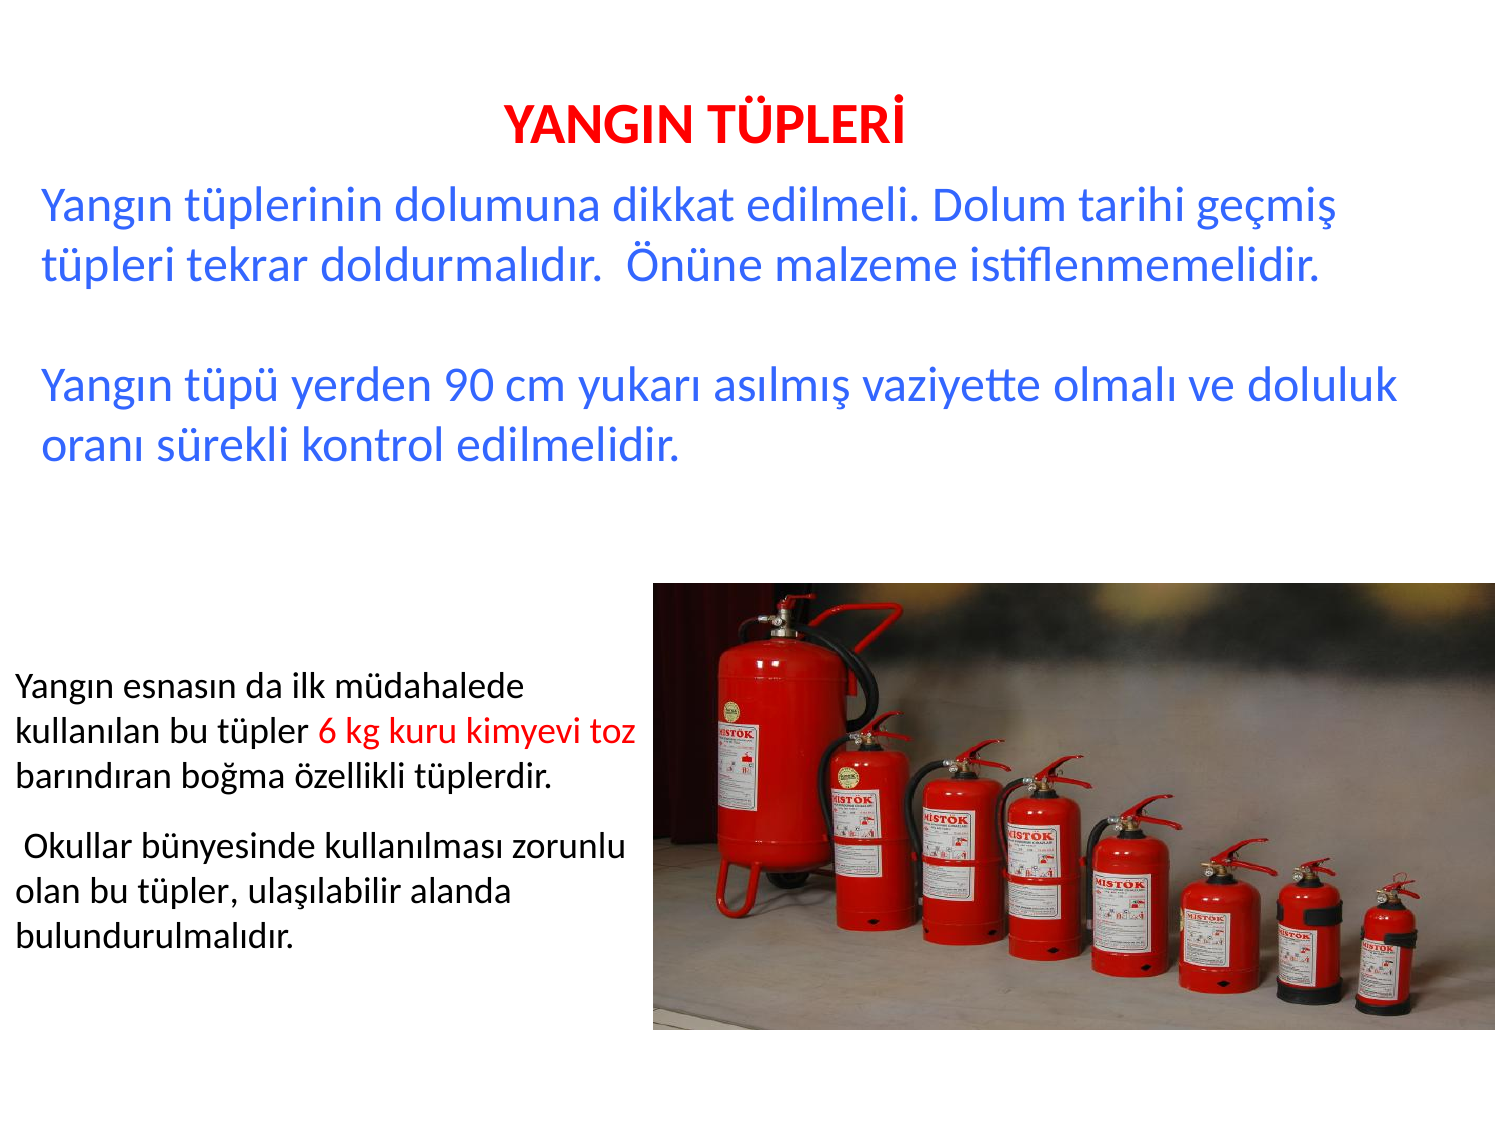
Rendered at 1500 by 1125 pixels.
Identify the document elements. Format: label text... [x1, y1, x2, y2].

text_box Yangın tüplerinin dolumuna dikkat edilmeli. Dolum tarihi geçmiş tüpleri tekrar doldurmalıdır. Önüne malzeme istiflenmemelidir. Yangın tüpü yerden 90 cm yukarı asılmış vaziyette olmalı ve doluluk oranı sürekli kontrol edilmelidir. [26, 163, 1480, 479]
picture [652, 583, 1495, 1030]
text_box YANGIN TÜPLERİ [490, 78, 959, 163]
text_box Yangın esnasın da ilk müdahalede kullanılan bu tüpler 6 kg kuru kimyevi toz barındıran boğma özellikli tüplerdir. Okullar bünyesinde kullanılması zorunlu olan bu tüpler, ulaşılabilir alanda bulundurulmalıdır. [0, 654, 647, 964]
